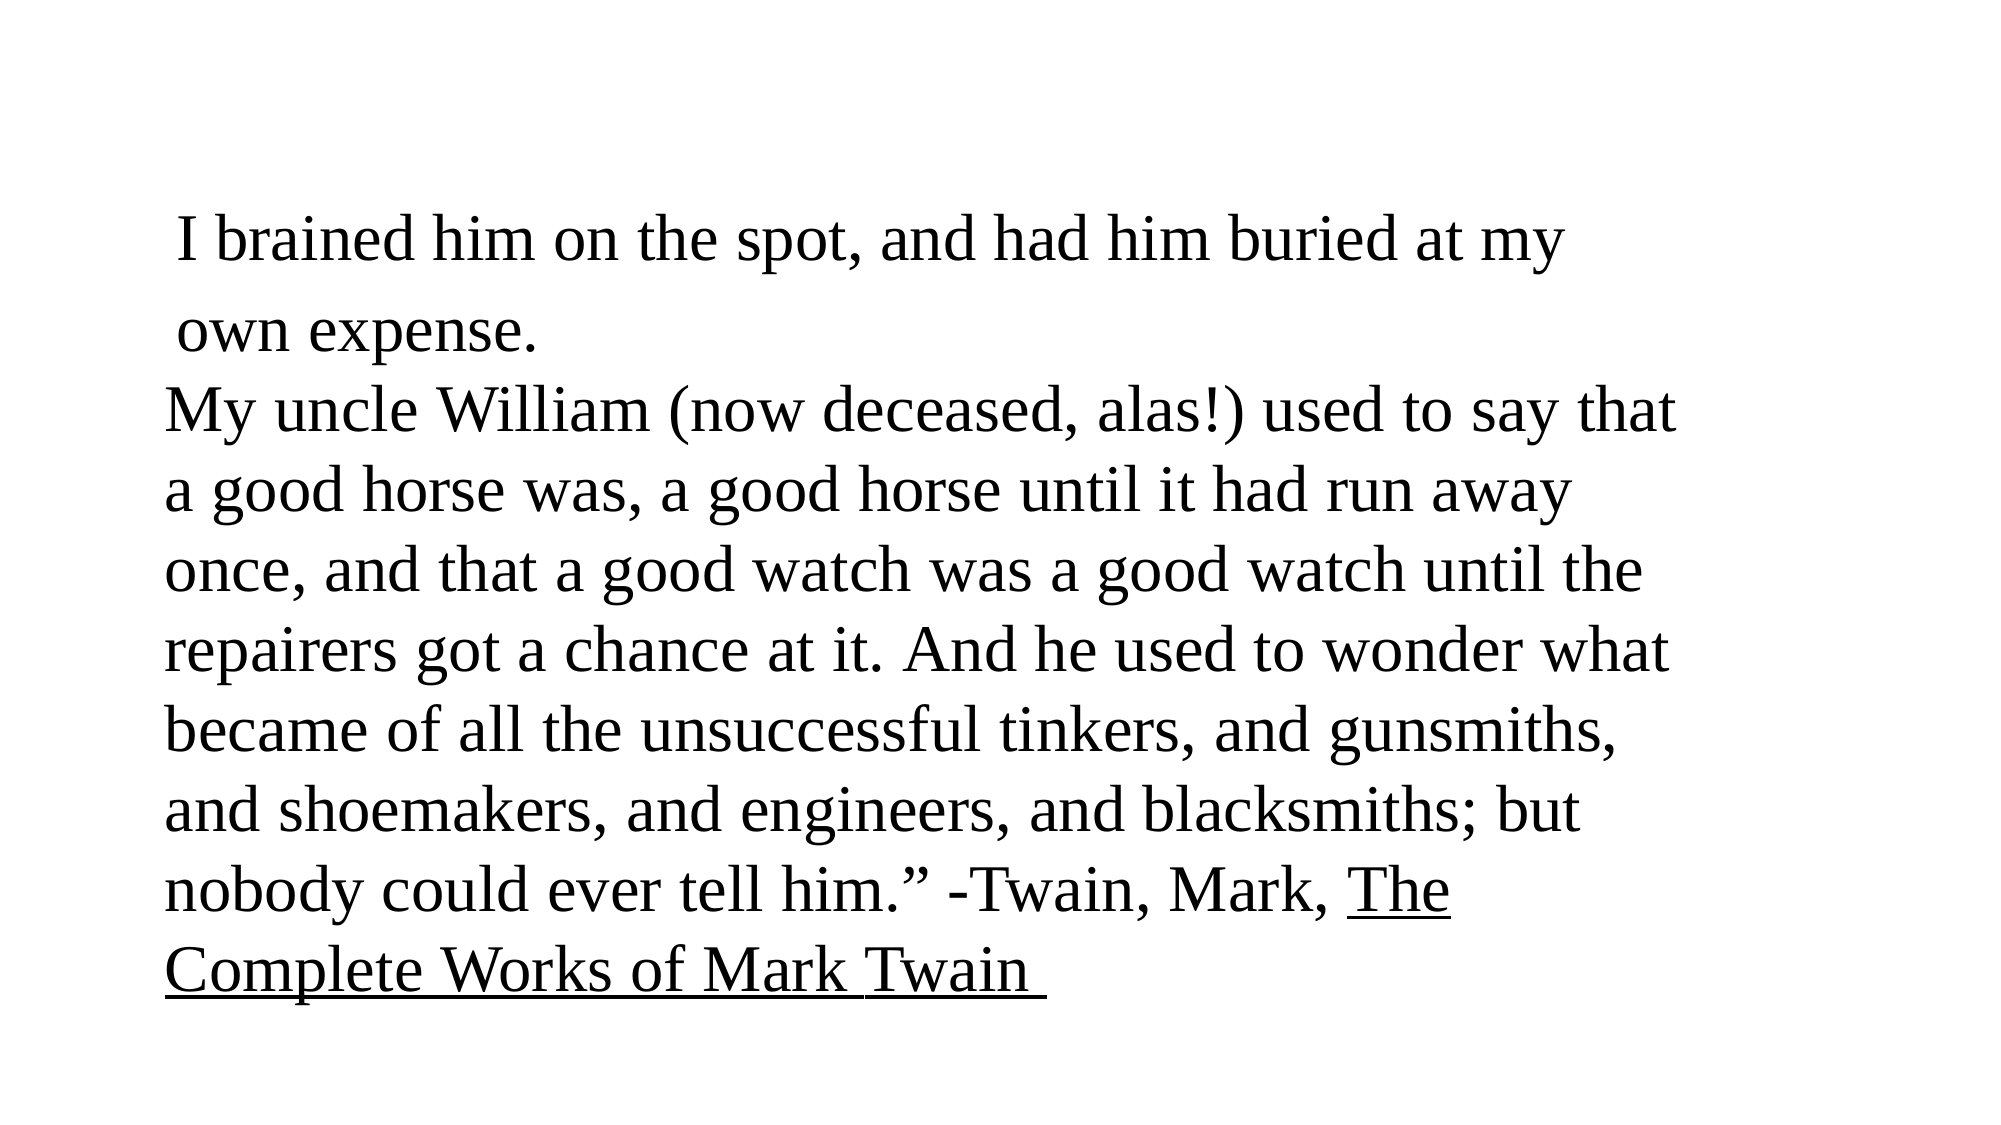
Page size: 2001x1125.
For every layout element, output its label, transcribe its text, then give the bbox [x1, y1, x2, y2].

text_box I brained him on the spot, and had him buried at my own expense. My uncle William (now deceased, alas!) used to say that a good horse was, a good horse until it had run away once, and that a good watch was a good watch until the repairers got a chance at it. And he used to wonder what became of all the unsuccessful tinkers, and gunsmiths, and shoemakers, and engineers, and blacksmiths; but nobody could ever tell him.” -Twain, Mark, The Complete Works of Mark Twain [150, 175, 1853, 1013]
